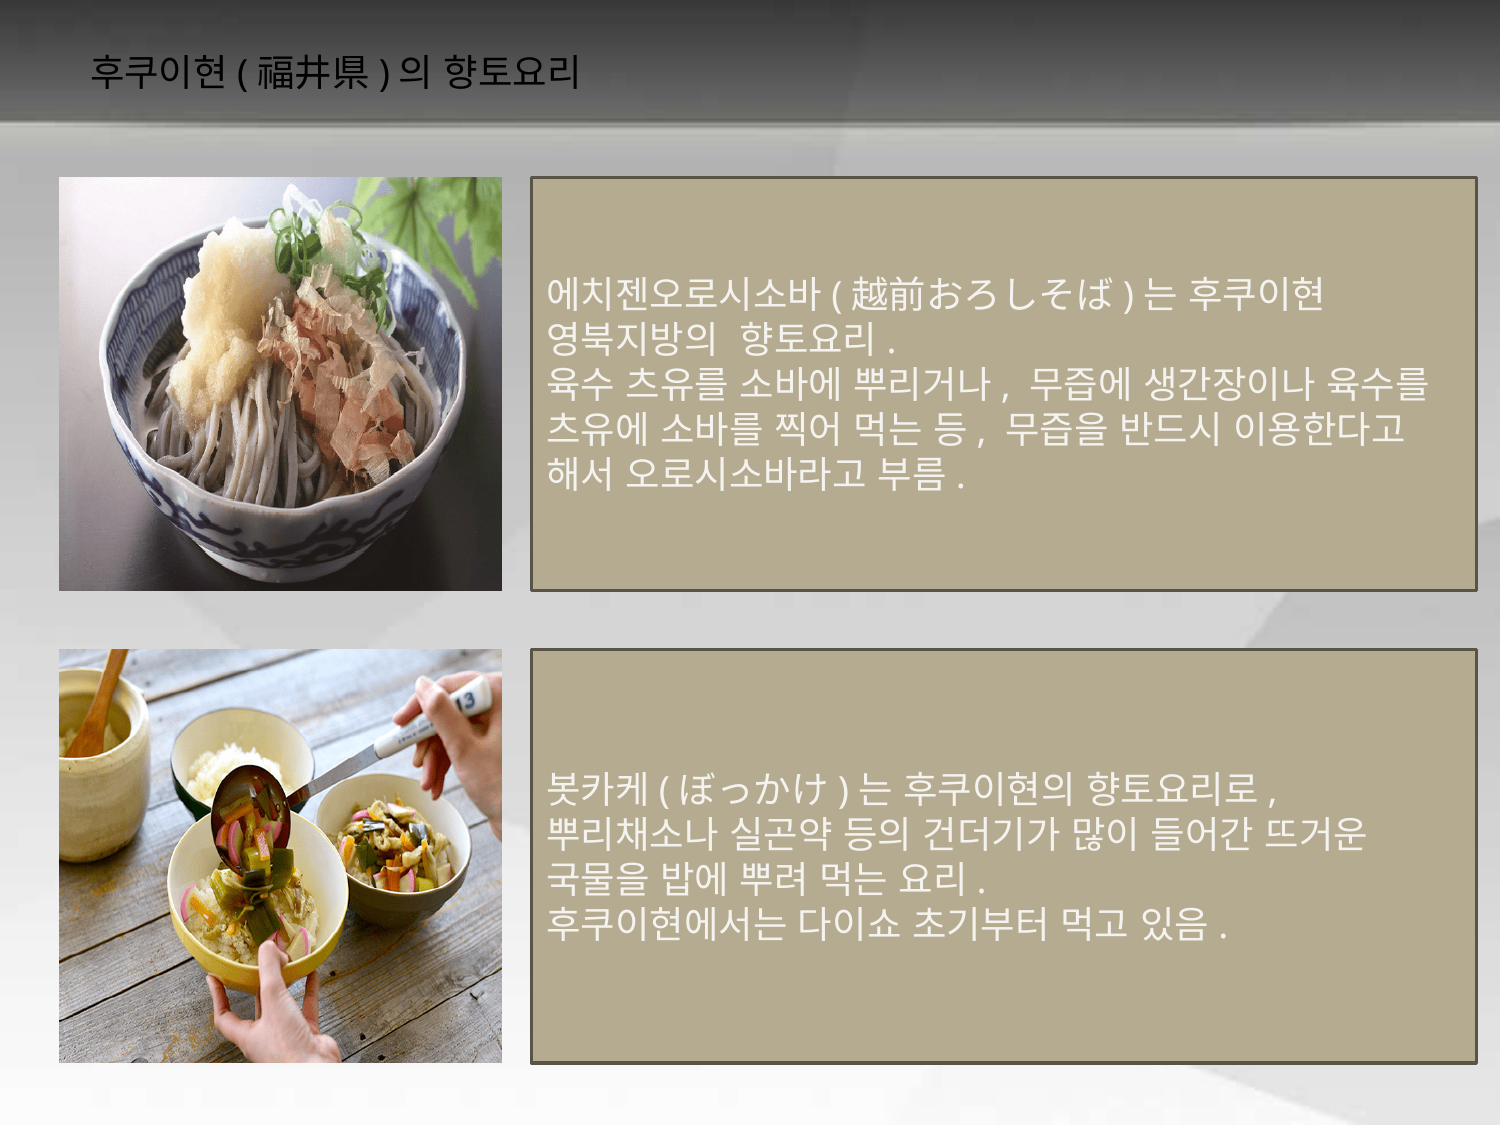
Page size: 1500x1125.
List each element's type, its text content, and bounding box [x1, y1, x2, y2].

picture [0, 0, 1500, 1125]
title 후쿠이현(福井県)의 향토요리 [75, 11, 1425, 131]
text_box 에치젠오로시소바(越前おろしそば)는 후쿠이현 영북지방의 향토요리. 육수 츠유를 소바에 뿌리거나, 무즙에 생간장이나 육수를 츠유에 소바를 찍어 먹는 등, 무즙을 반드시 이용한다고 해서 오로시소바라고 부름. [530, 176, 1478, 592]
text_box 봇카케(ぼっかけ)는 후쿠이현의 향토요리로, 뿌리채소나 실곤약 등의 건더기가 많이 들어간 뜨거운 국물을 밥에 뿌려 먹는 요리. 후쿠이현에서는 다이쇼 초기부터 먹고 있음. [530, 648, 1478, 1065]
